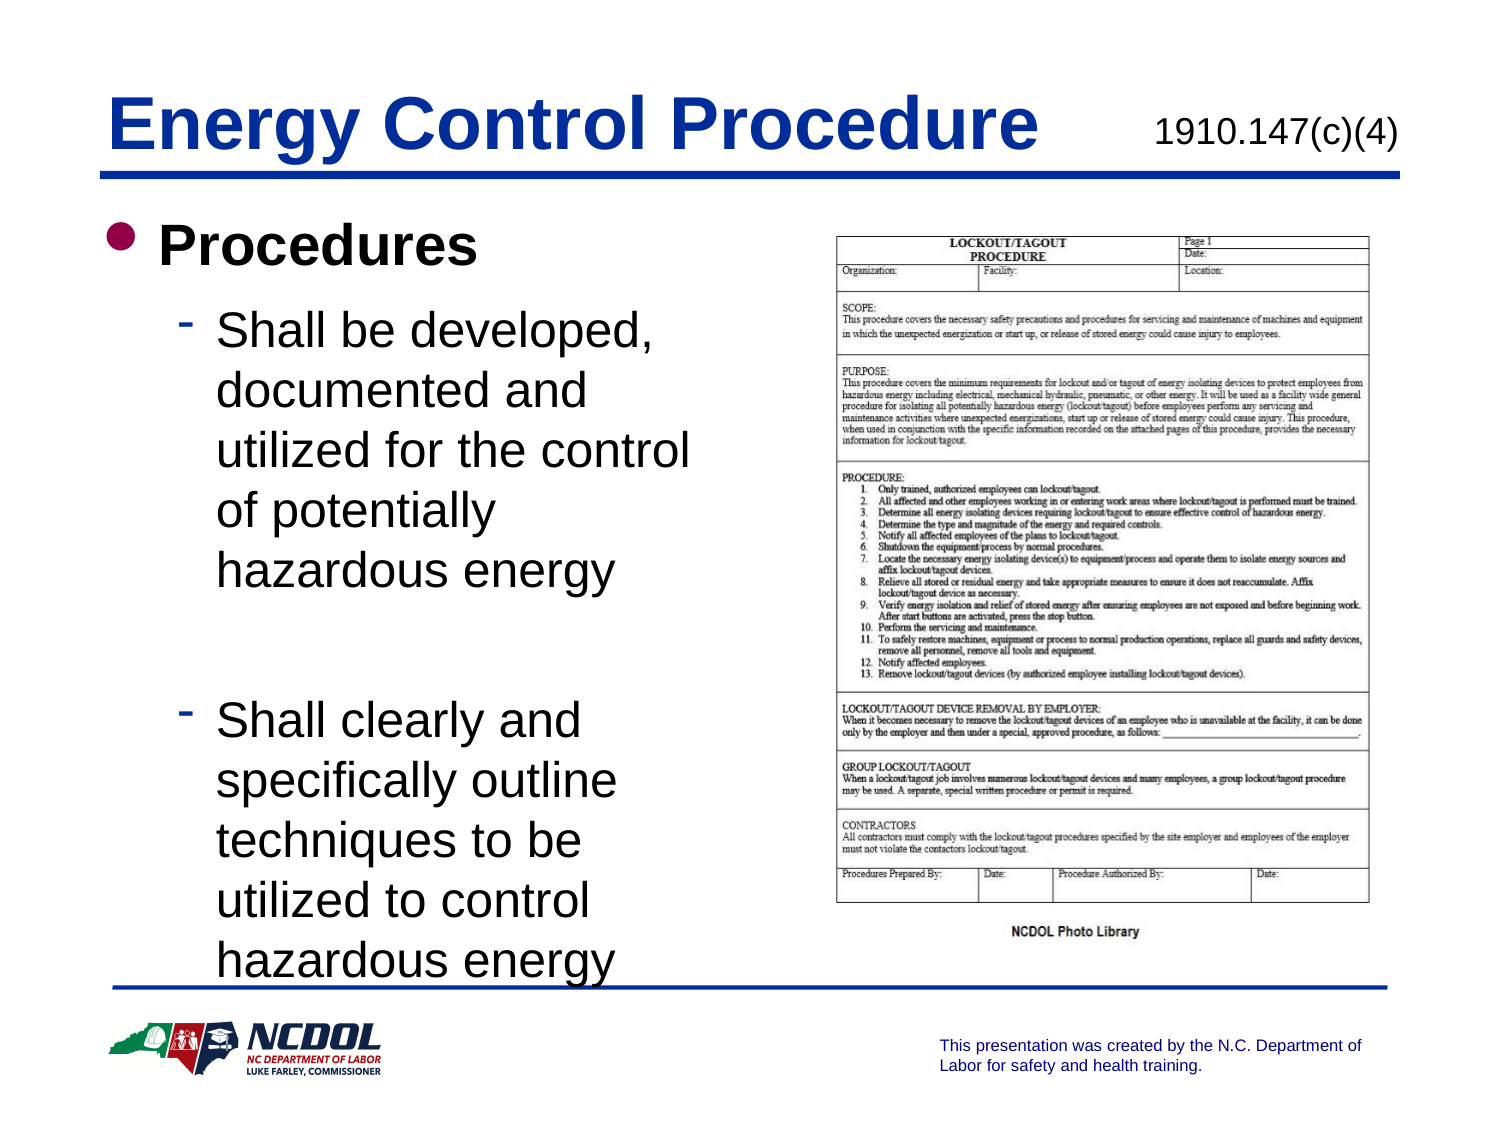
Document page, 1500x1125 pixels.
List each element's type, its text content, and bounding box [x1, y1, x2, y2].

text_box 1910.147(c)(4) [1139, 99, 1415, 160]
picture [103, 1017, 386, 1080]
picture [779, 224, 1438, 963]
title Energy Control Procedure [99, 75, 1400, 166]
list Procedures Shall be developed, documented and utilized for the control of potentially hazardous energy Shall clearly and specifically outline techniques to be utilized to control hazardous energy [87, 200, 738, 950]
